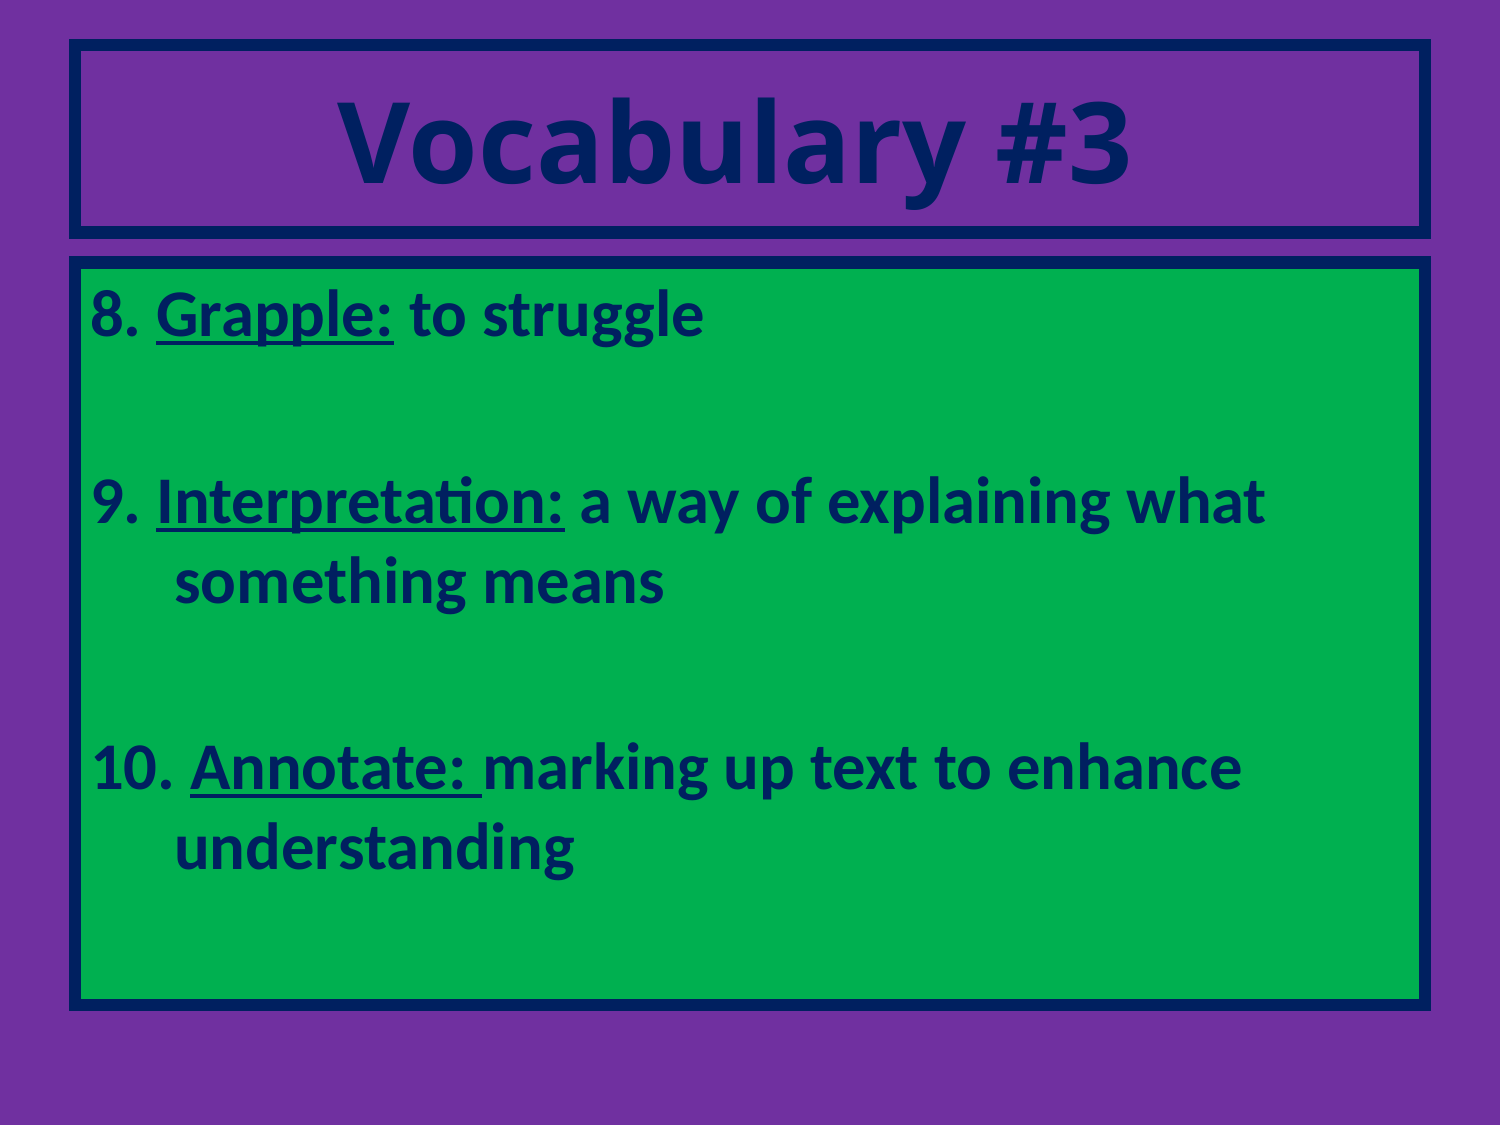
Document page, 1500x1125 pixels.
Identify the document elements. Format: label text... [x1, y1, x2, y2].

title Vocabulary #3 [74, 44, 1426, 233]
list 8. Grapple: to struggle 9. Interpretation: a way of explaining what something means 10. Annotate: marking up text to enhance understanding [74, 262, 1426, 1006]
